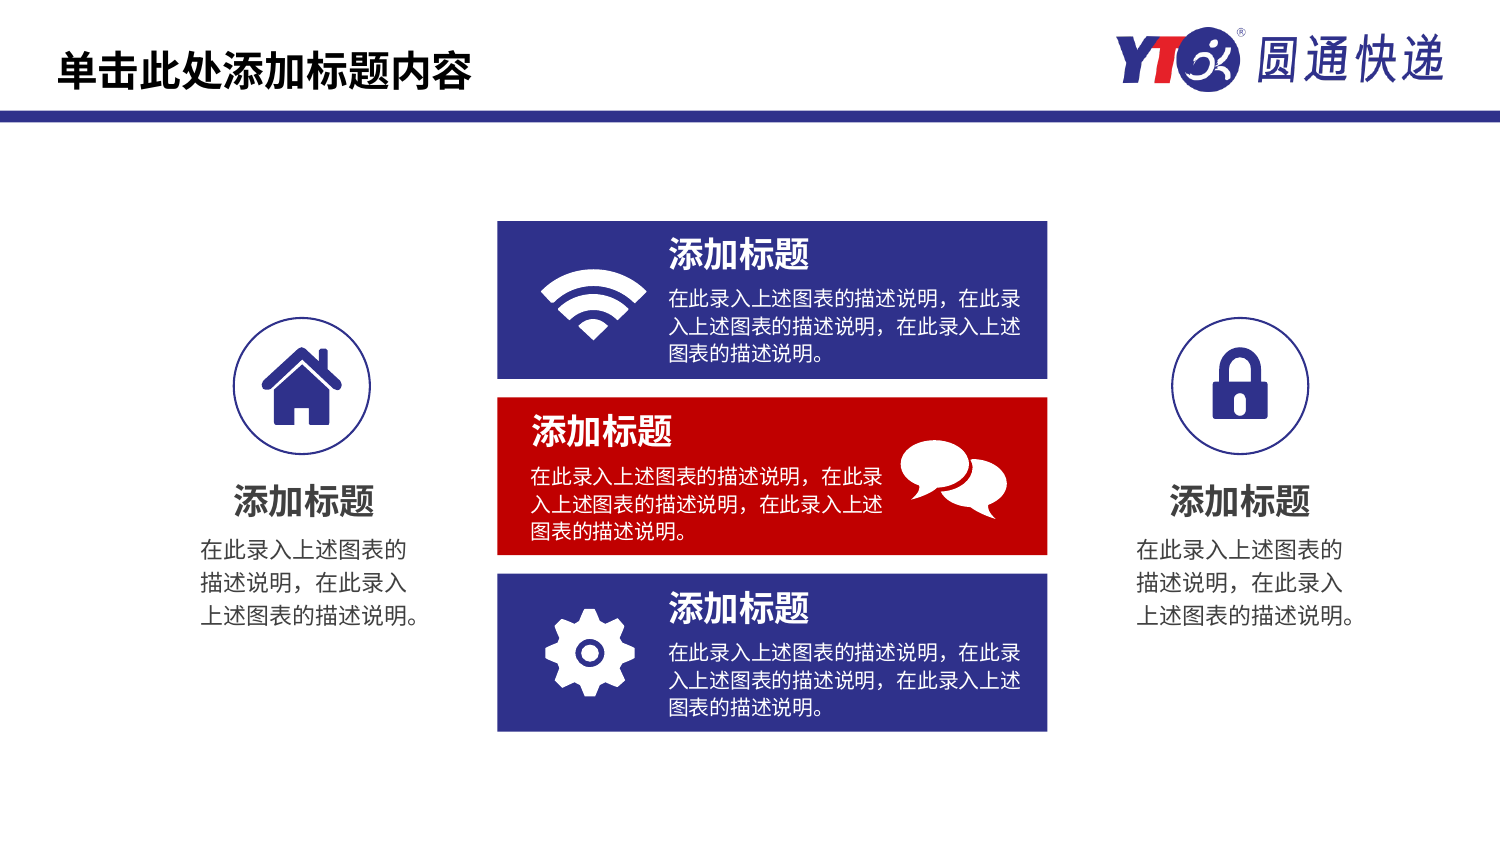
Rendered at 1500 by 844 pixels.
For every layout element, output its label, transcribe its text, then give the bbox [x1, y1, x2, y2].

text_box 在此录入上述图表的描述说明，在此录入上述图表的描述说明，在此录入上述图表的描述说明。 [656, 277, 1035, 372]
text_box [1171, 317, 1309, 455]
text_box [495, 395, 1049, 557]
text_box 在此录入上述图表的描述说明，在此录入上述图表的描述说明，在此录入上述图表的描述说明。 [519, 455, 898, 550]
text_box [545, 608, 635, 697]
text_box 在此录入上述图表的描述说明，在此录入上述图表的描述说明，在此录入上述图表的描述说明。 [656, 631, 1035, 726]
text_box 添加标题 [208, 473, 400, 524]
text_box 在此录入上述图表的描述说明，在此录入上述图表的描述说明。 [183, 524, 426, 635]
text_box 添加标题 [656, 580, 848, 631]
text_box 单击此处添加标题内容 [41, 37, 632, 103]
text_box [495, 572, 1049, 734]
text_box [233, 317, 371, 455]
picture [1116, 27, 1443, 92]
text_box 添加标题 [656, 226, 848, 277]
text_box 在此录入上述图表的描述说明，在此录入上述图表的描述说明。 [1118, 524, 1362, 635]
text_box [540, 261, 648, 341]
text_box [495, 219, 1049, 381]
text_box 添加标题 [1144, 473, 1336, 524]
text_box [900, 439, 1008, 520]
text_box 添加标题 [519, 403, 711, 455]
